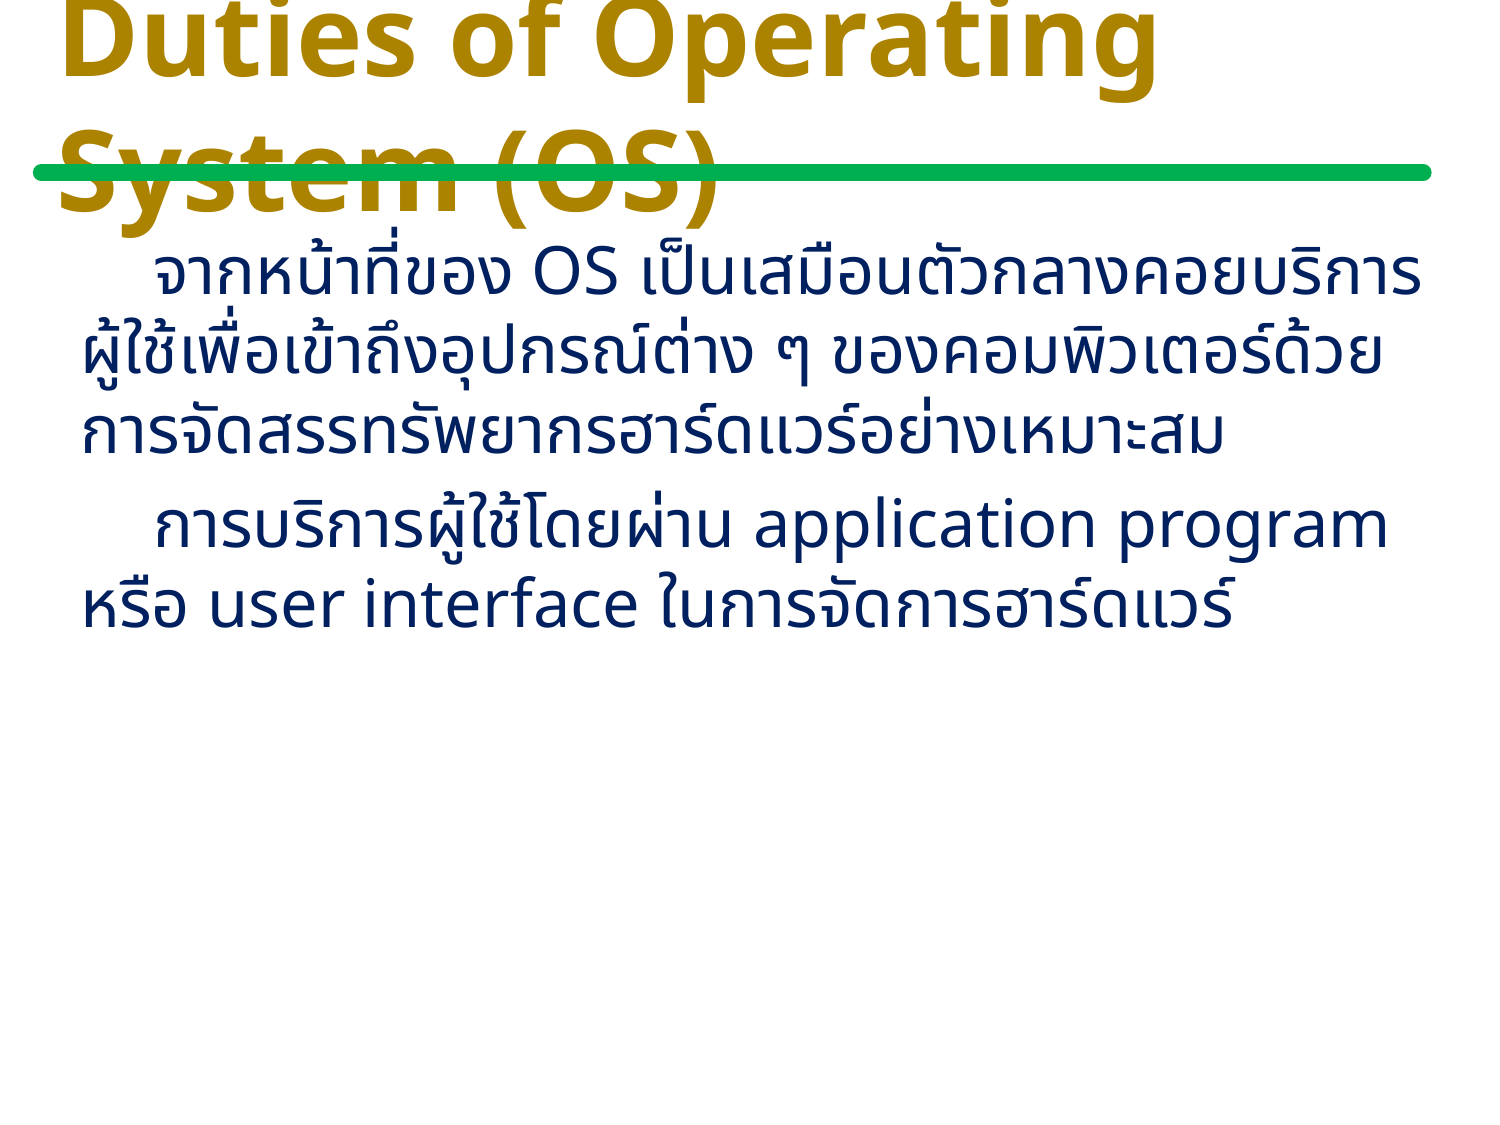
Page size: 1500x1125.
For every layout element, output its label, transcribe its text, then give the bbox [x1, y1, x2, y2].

text_box จากหน้าที่ของ OS เป็นเสมือนตัวกลางคอยบริการผู้ใช้เพื่อเข้าถึงอุปกรณ์ต่าง ๆ ของคอมพิวเตอร์ด้วยการจัดสรรทรัพยากรฮาร์ดแวร์อย่างเหมาะสม การบริการผู้ใช้โดยผ่าน application program หรือ user interface ในการจัดการฮาร์ดแวร์ [64, 219, 1447, 976]
title Duties of Operating System (OS) [41, 4, 1447, 193]
